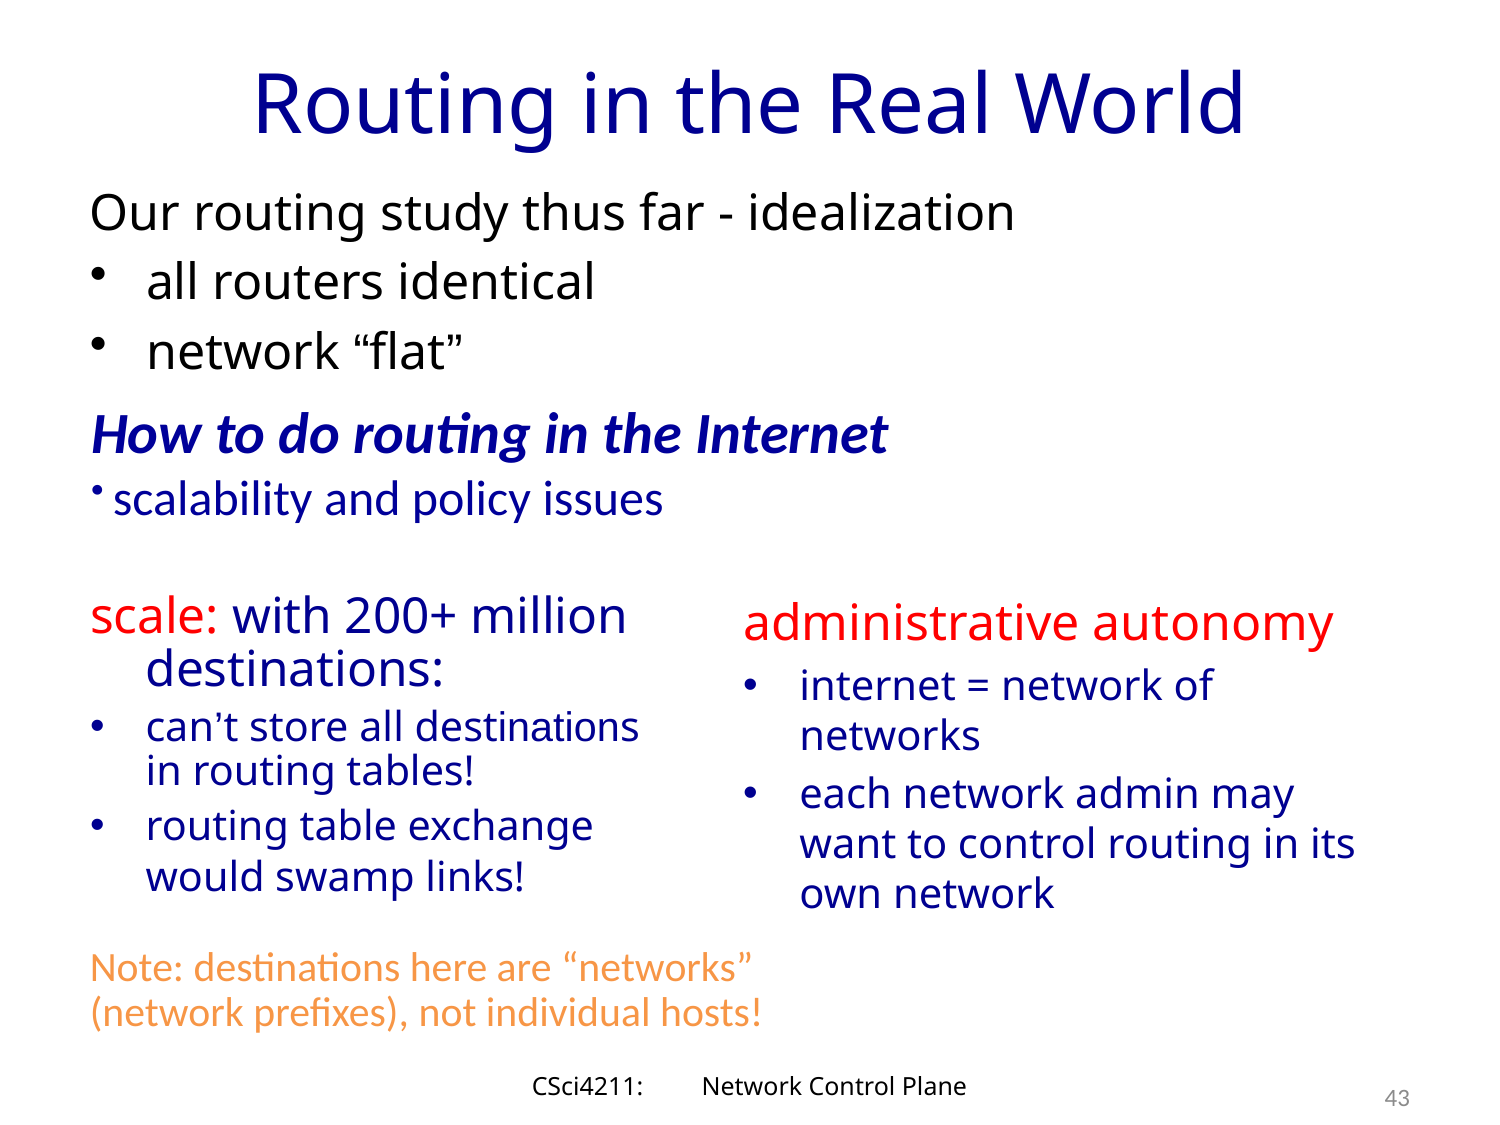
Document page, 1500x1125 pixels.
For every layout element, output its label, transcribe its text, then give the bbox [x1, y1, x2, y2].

list scale: with 200+ million destinations: can’t store all destinations in routing tables! routing table exchange would swamp links! [75, 582, 700, 913]
text_box Note: destinations here are “networks” (network prefixes), not individual hosts! [75, 938, 875, 1044]
text_box Our routing study thus far - idealization all routers identical network “flat” [75, 172, 1149, 423]
title Routing in the Real World [112, 37, 1388, 163]
slide_number 43 [1074, 1066, 1425, 1125]
footer CSci4211: Network Control Plane [512, 1070, 988, 1125]
text_box How to do routing in the Internet scalability and policy issues [76, 387, 904, 533]
list administrative autonomy internet = network of networks each network admin may want to control routing in its own network [728, 582, 1388, 996]
